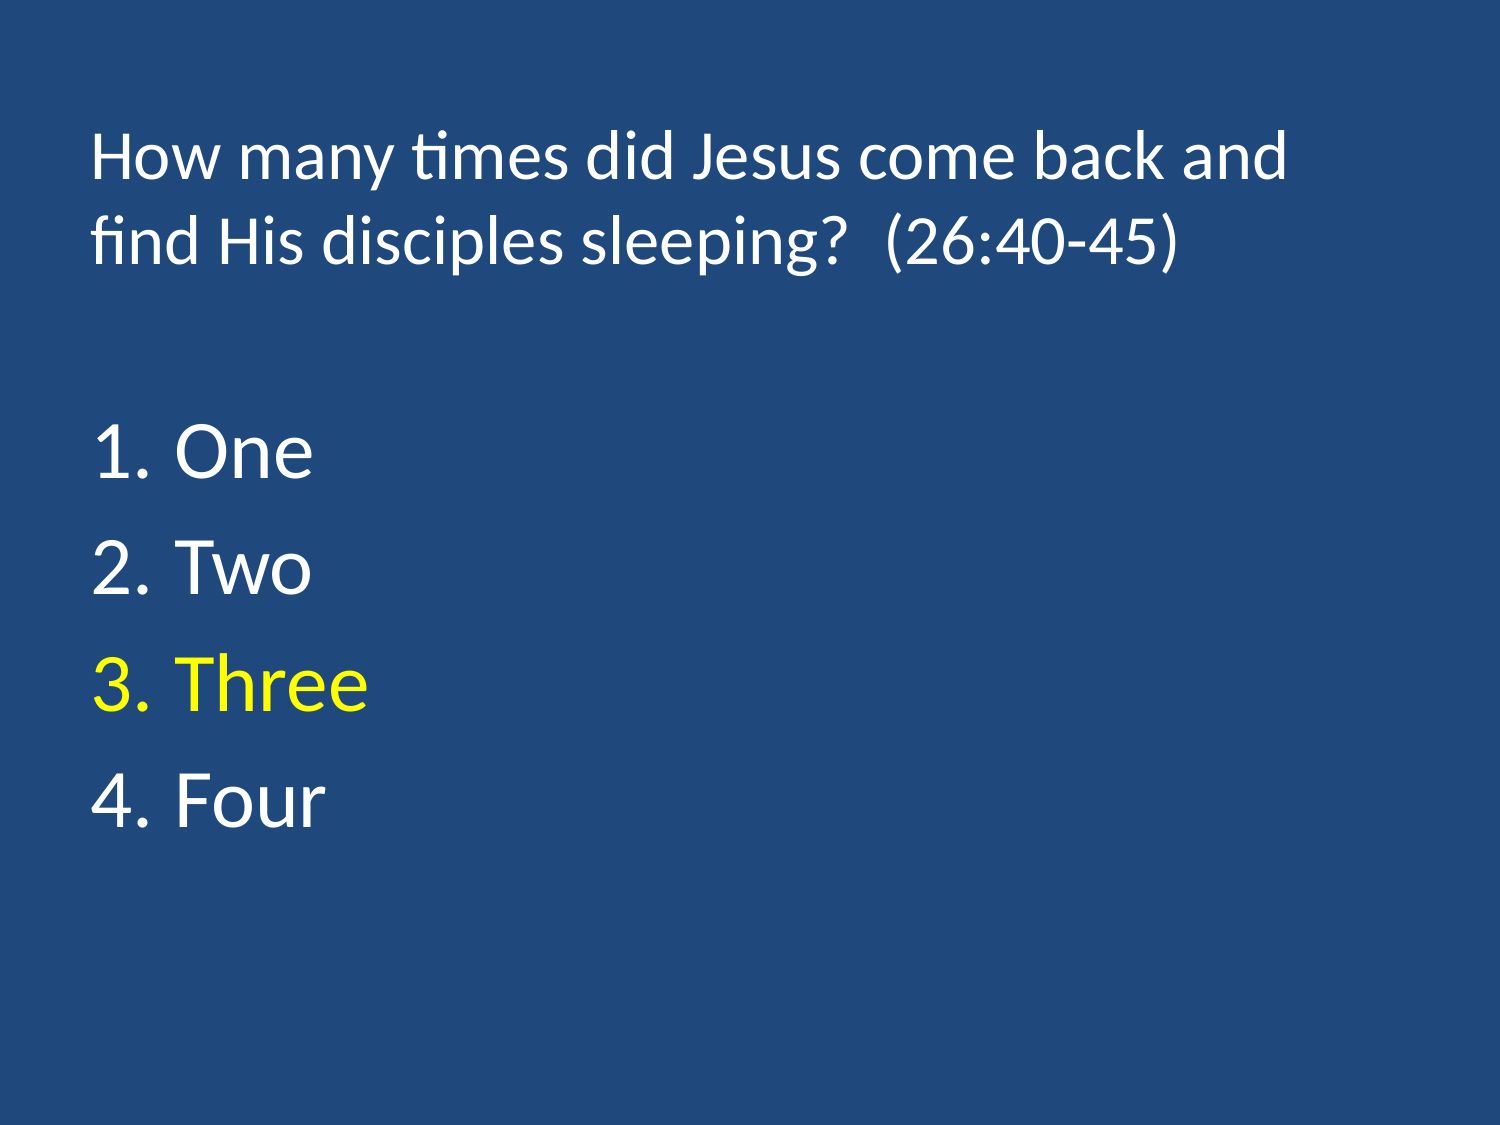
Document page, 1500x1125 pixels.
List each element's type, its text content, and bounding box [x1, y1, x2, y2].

title How many times did Jesus come back and find His disciples sleeping? (26:40-45) [75, 99, 1425, 288]
list One Two Three Four [75, 387, 1425, 1005]
